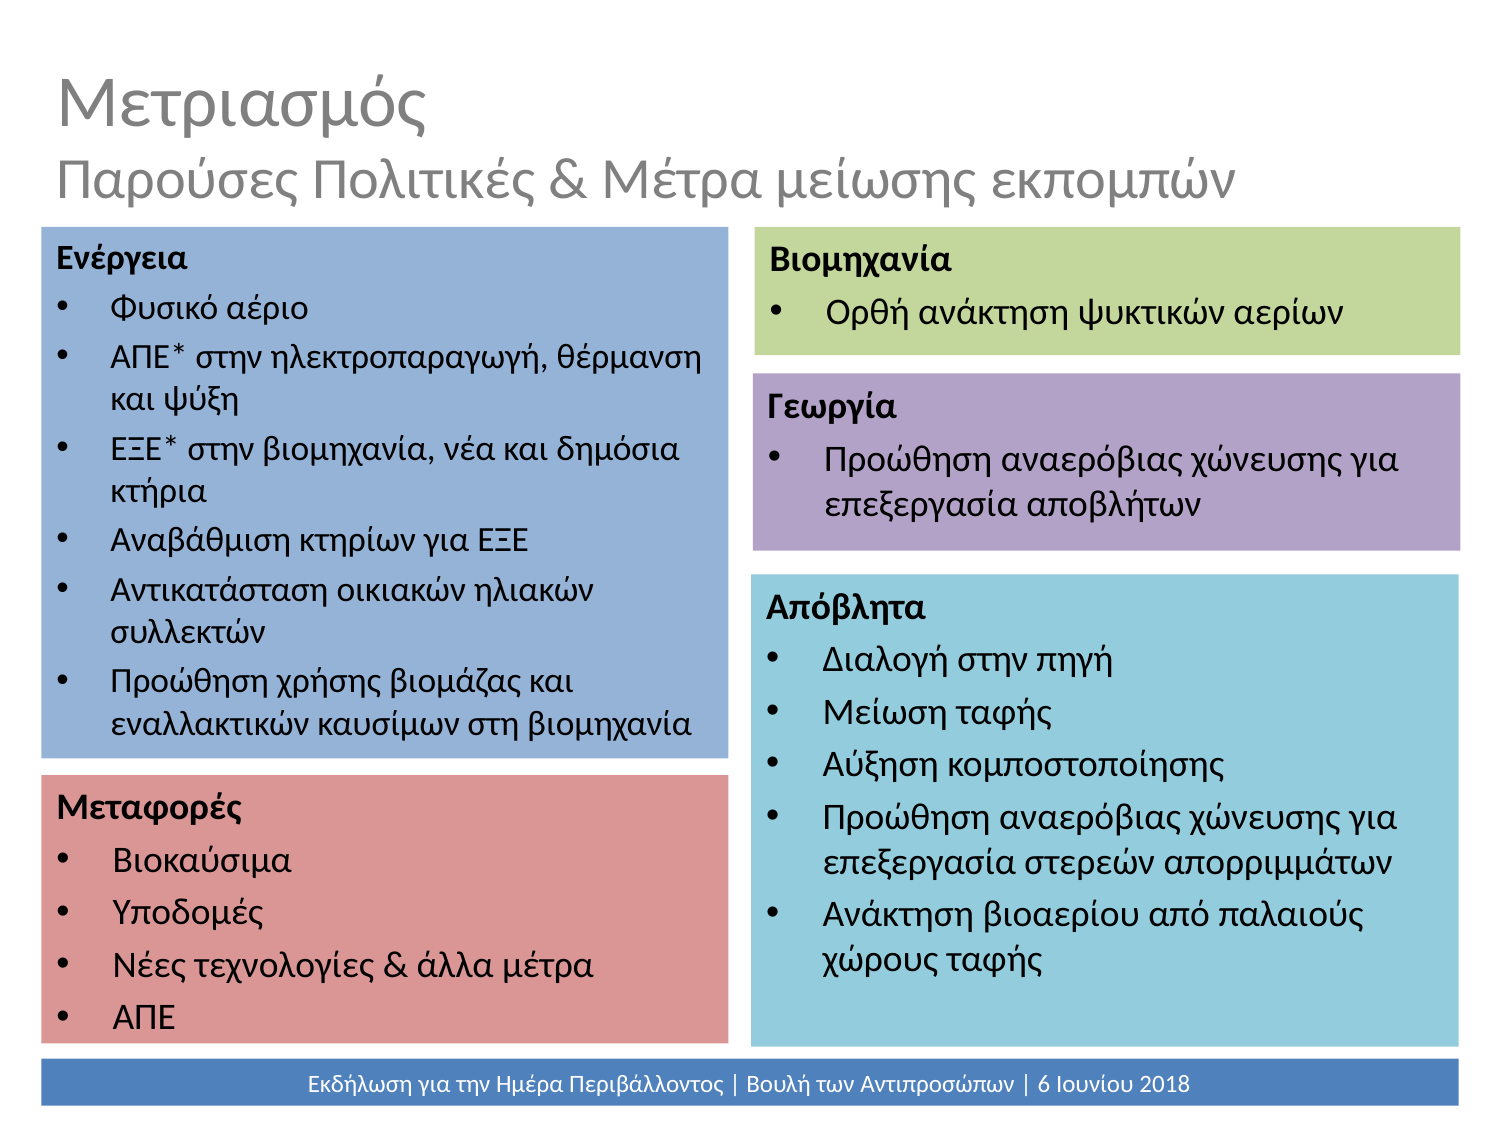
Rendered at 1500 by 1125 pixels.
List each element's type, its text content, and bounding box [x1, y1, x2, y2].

text_box Γεωργία Προώθηση αναερόβιας χώνευσης για επεξεργασία αποβλήτων [751, 371, 1462, 553]
text_box Ενέργεια Φυσικό αέριο ΑΠΕ* στην ηλεκτροπαραγωγή, θέρμανση και ψύξη ΕΞΕ* στην βιομηχανία, νέα και δημόσια κτήρια Αναβάθμιση κτηρίων για ΕΞΕ Αντικατάσταση οικιακών ηλιακών συλλεκτών Προώθηση χρήσης βιομάζας και εναλλακτικών καυσίμων στη βιομηχανία [39, 225, 730, 760]
text_box Εκδήλωση για την Ημέρα Περιβάλλοντος | Βουλή των Αντιπροσώπων | 6 Ιουνίου 2018 [39, 1056, 1461, 1108]
title Μετριασμός [41, 45, 1459, 122]
text_box Βιομηχανία Ορθή ανάκτηση ψυκτικών αερίων [752, 225, 1462, 357]
text_box Παρούσες Πολιτικές & Μέτρα μείωσης εκπομπών [41, 122, 1459, 227]
text_box Απόβλητα Διαλογή στην πηγή Μείωση ταφής Αύξηση κομποστοποίησης Προώθηση αναερόβιας χώνευσης για επεξεργασία στερεών απορριμμάτων Ανάκτηση βιοαερίου από παλαιούς χώρους ταφής [749, 572, 1461, 1049]
list Μεταφορές Βιοκαύσιμα Υποδομές Νέες τεχνολογίες & άλλα μέτρα ΑΠΕ [39, 773, 730, 1045]
